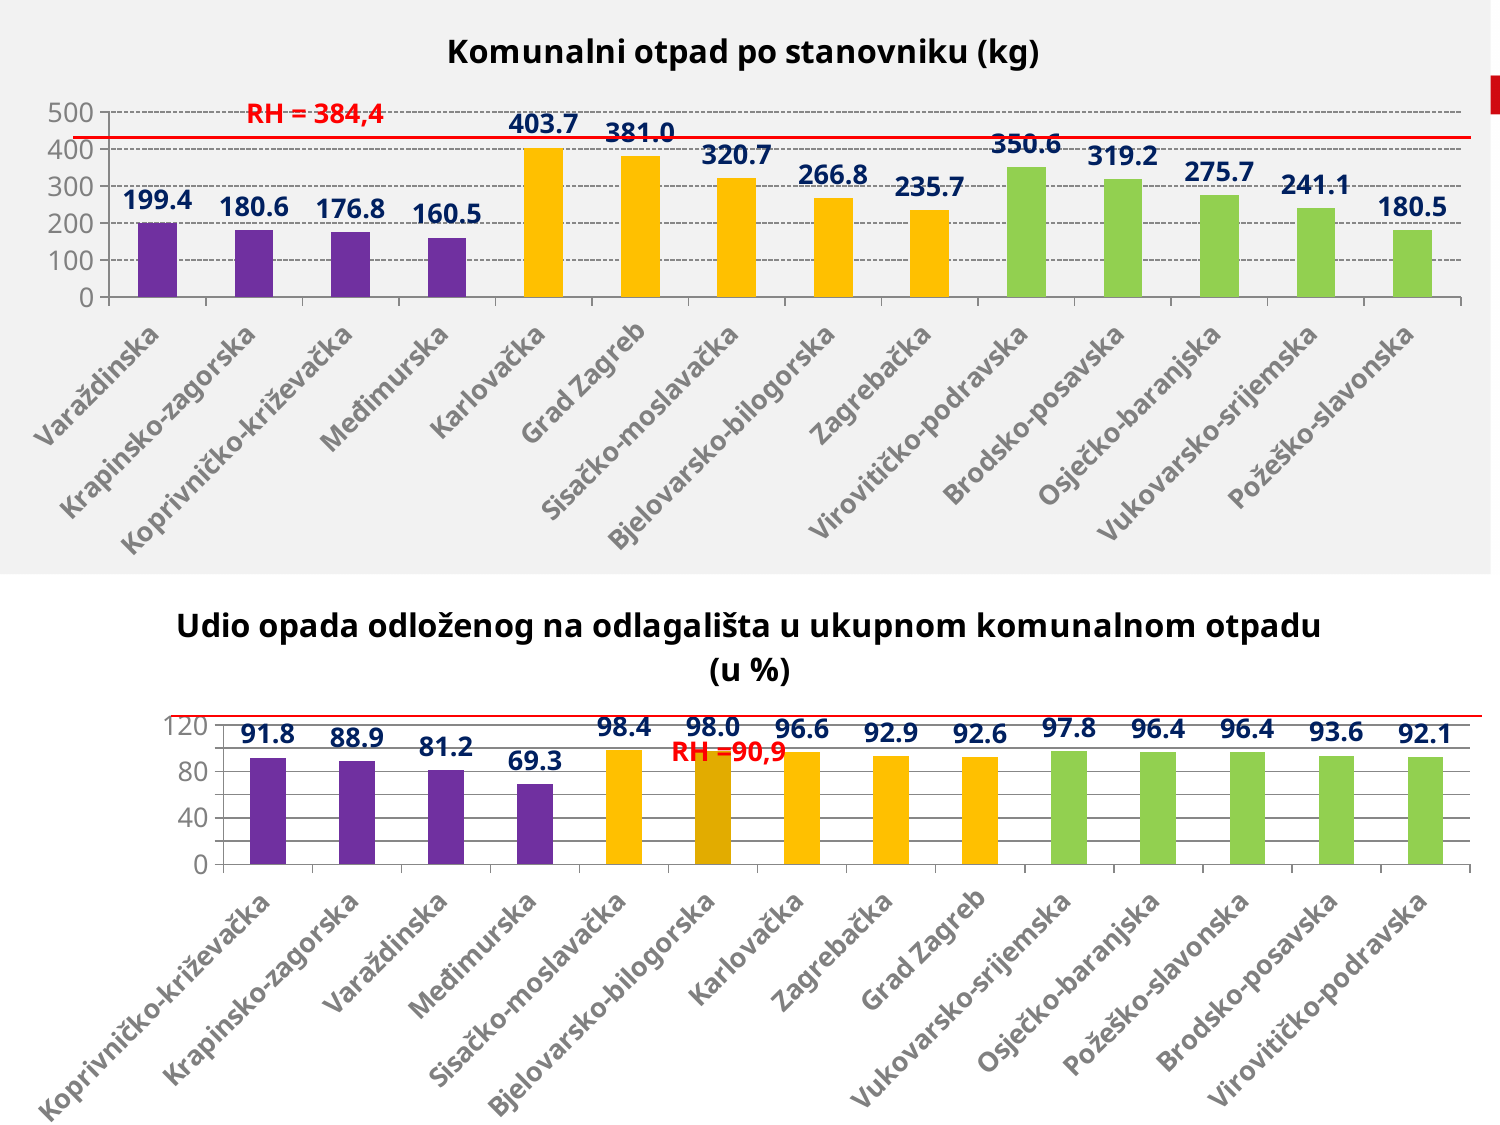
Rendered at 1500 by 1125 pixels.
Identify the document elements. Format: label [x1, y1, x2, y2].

picture [1491, 0, 1500, 574]
chart [0, 0, 1500, 1125]
